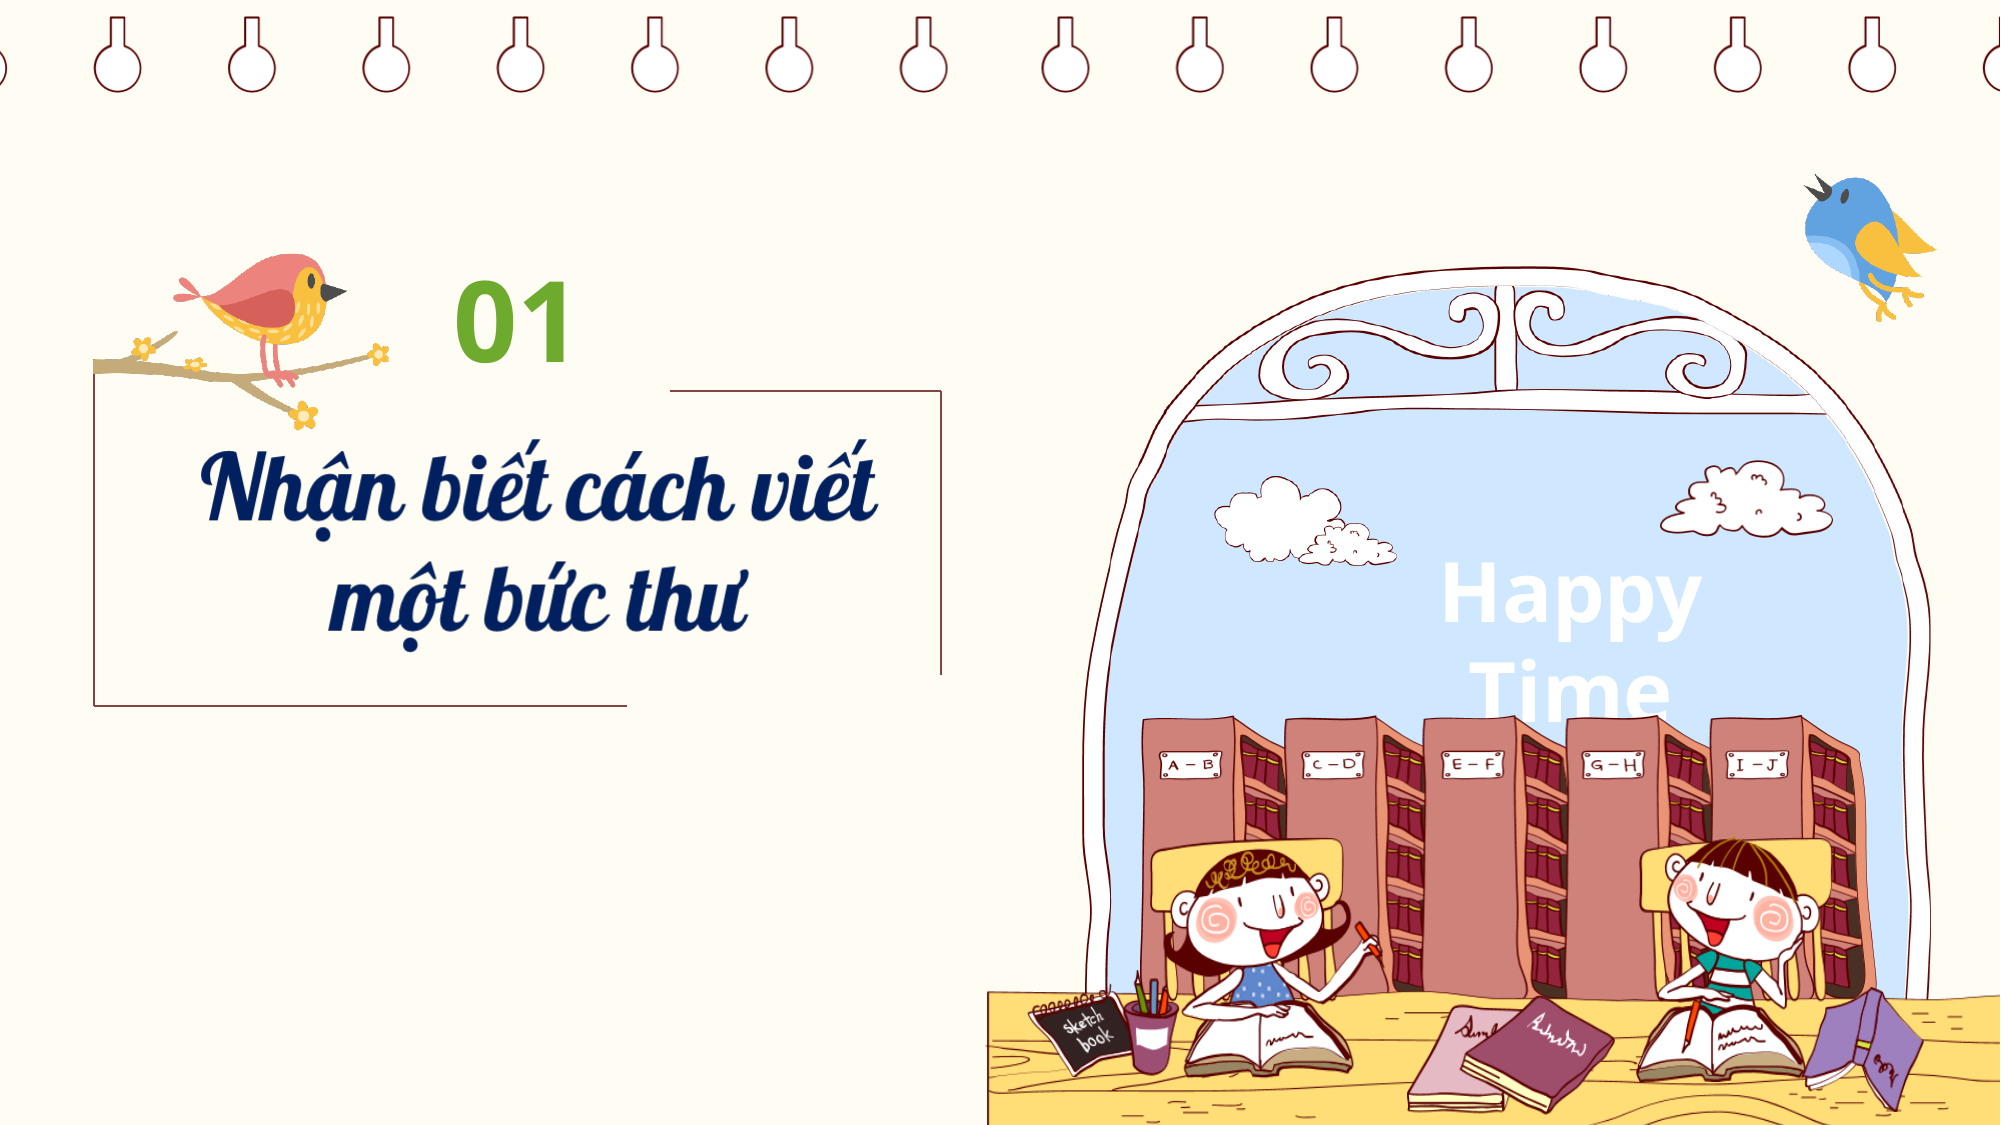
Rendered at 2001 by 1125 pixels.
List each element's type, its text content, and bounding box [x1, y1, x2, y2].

text_box 01 [398, 242, 714, 393]
picture [0, 16, 2000, 93]
picture [22, 189, 950, 716]
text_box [1082, 266, 1931, 837]
picture [1140, 715, 1878, 837]
picture [1741, 157, 1978, 336]
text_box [984, 837, 2000, 1125]
